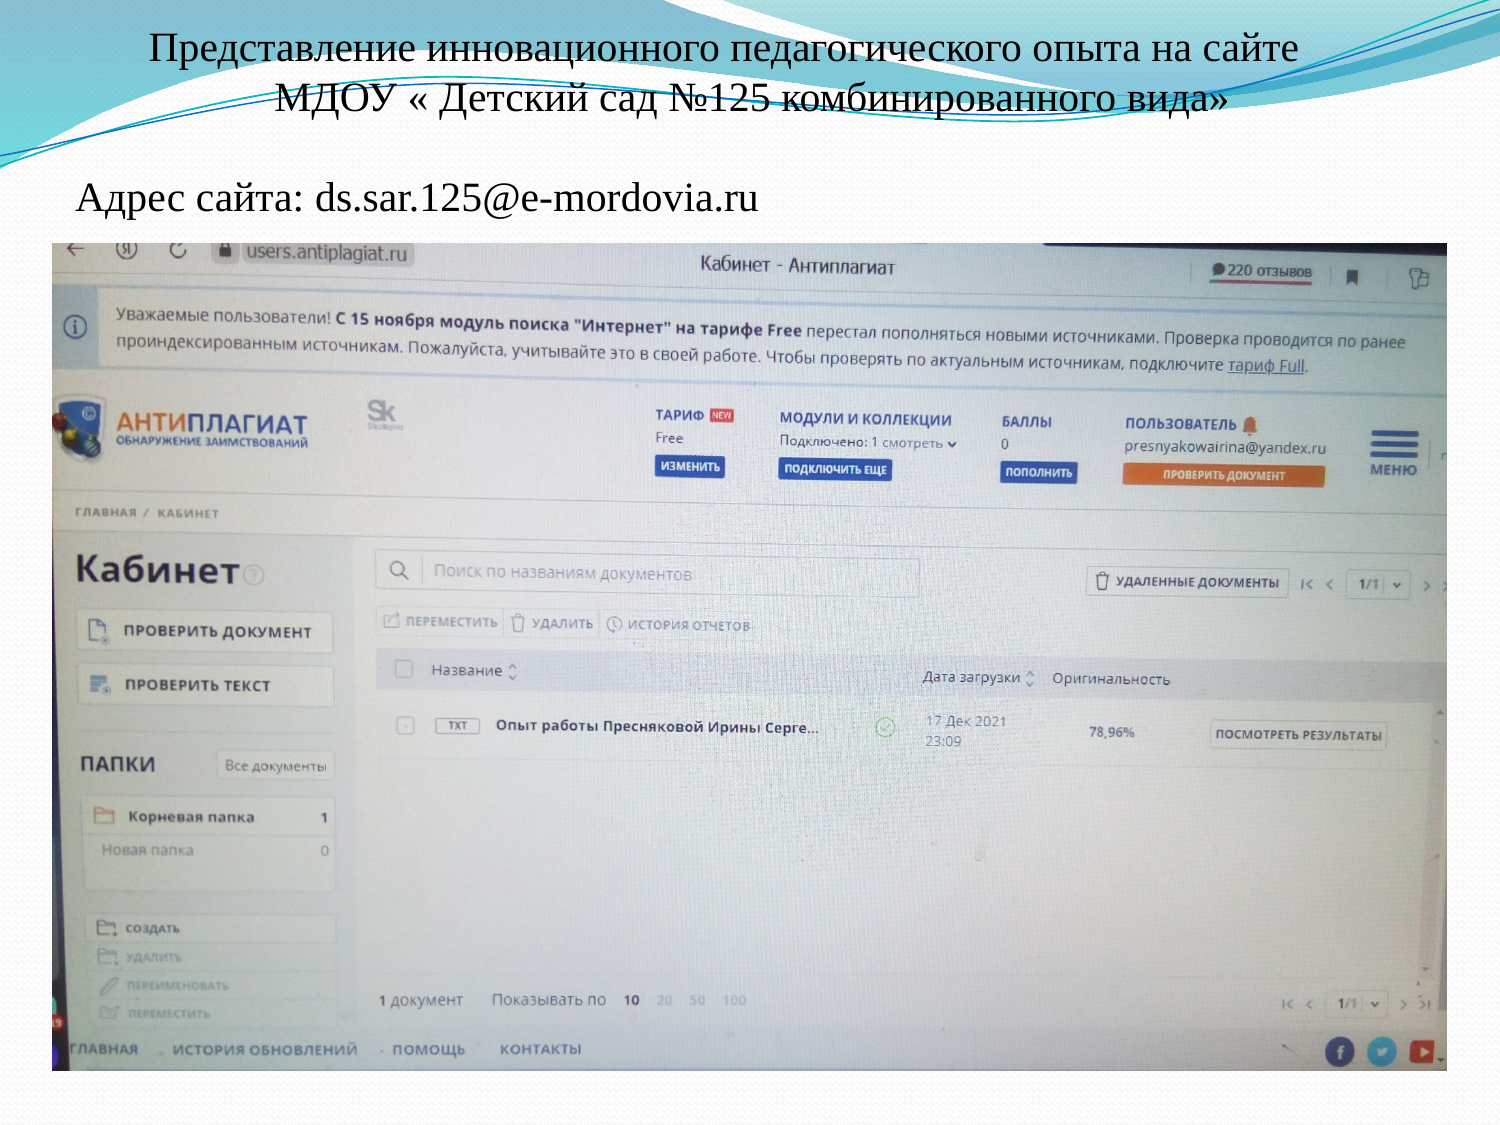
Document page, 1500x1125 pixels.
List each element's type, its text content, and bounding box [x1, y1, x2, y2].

title Представление инновационного педагогического опыта на сайте МДОУ « Детский сад №125 комбинированного вида» Адрес сайта: ds.sar.125@e-mordovia.ru [75, 101, 1425, 220]
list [51, 243, 1448, 1071]
